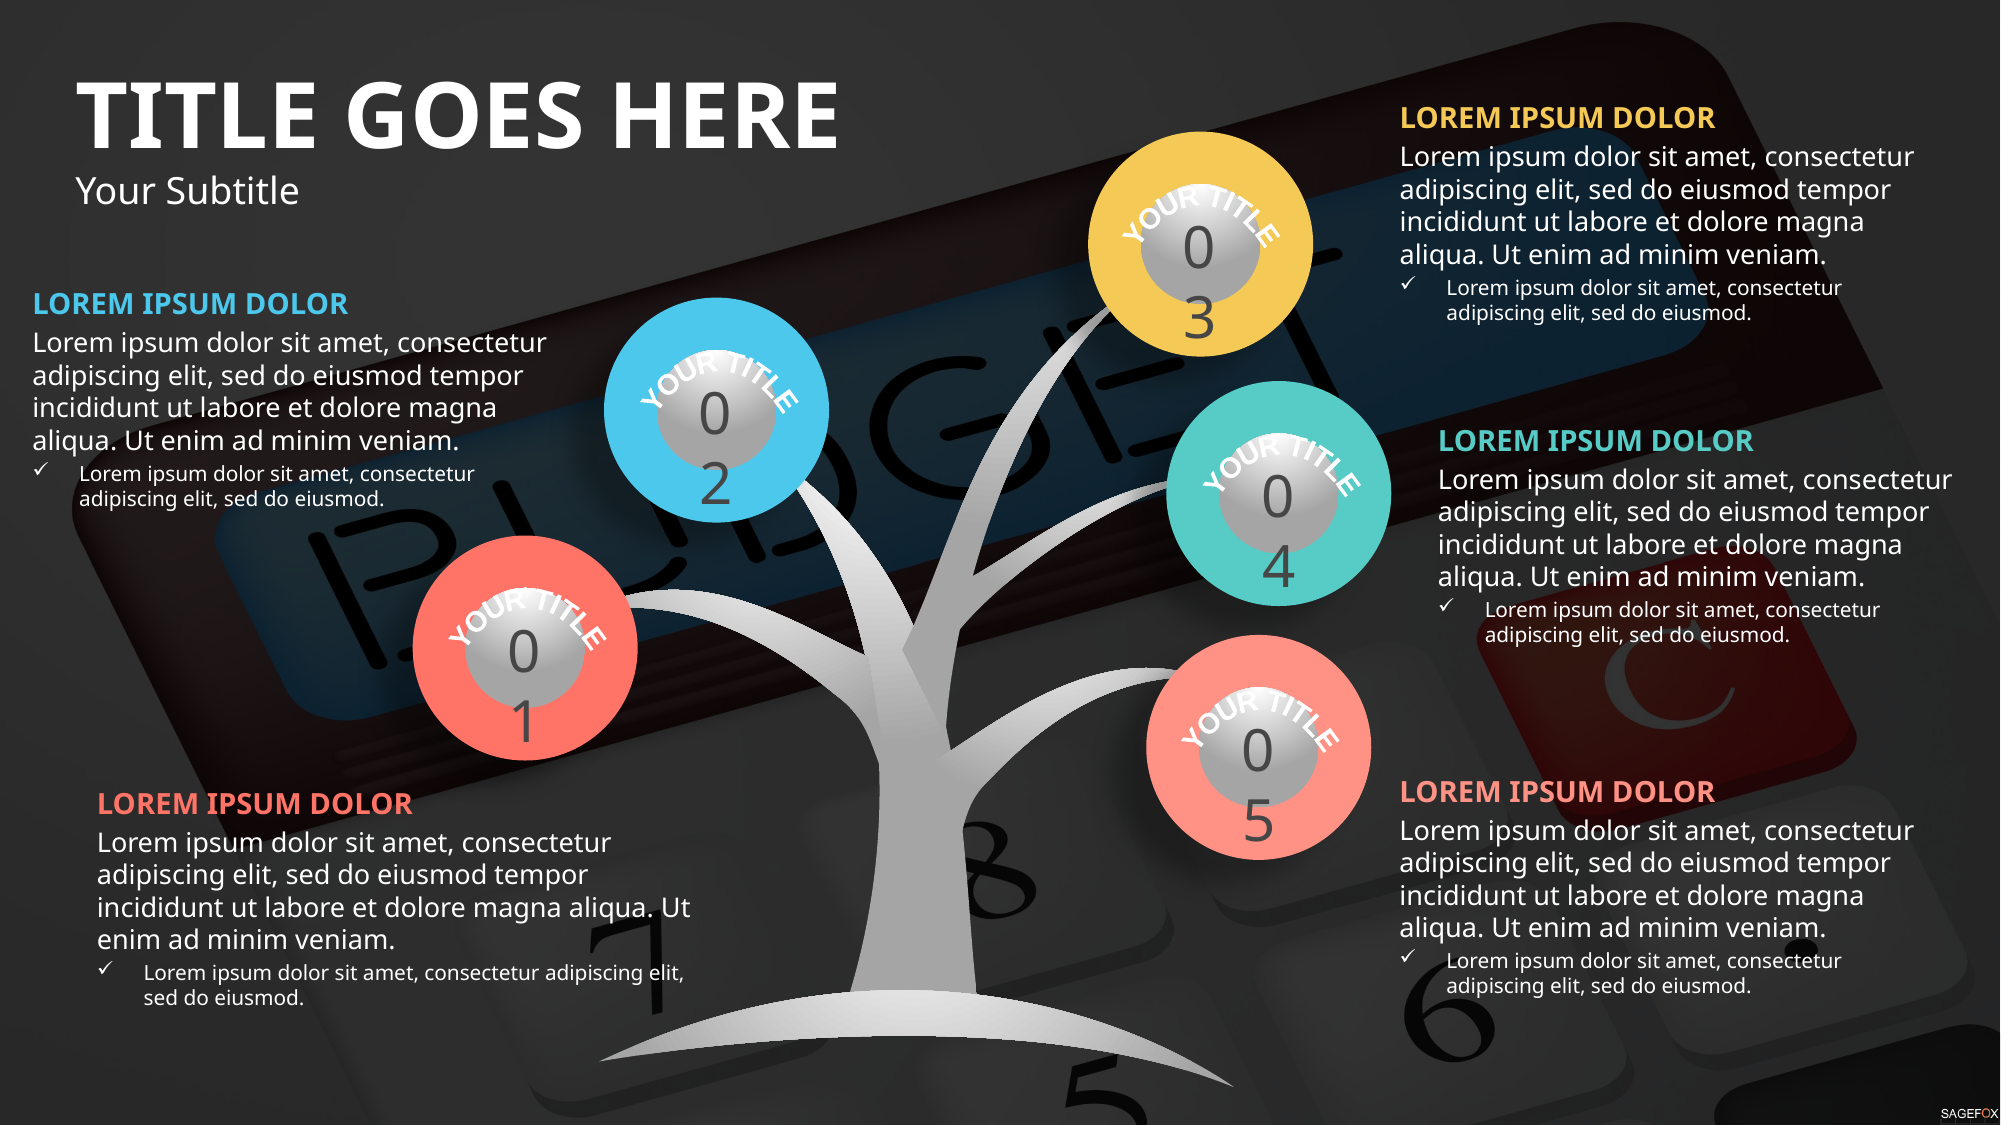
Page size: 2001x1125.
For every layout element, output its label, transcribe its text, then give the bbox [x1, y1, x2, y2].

text_box LOREM IPSUM DOLOR Lorem ipsum dolor sit amet, consectetur adipiscing elit, sed do eiusmod tempor incididunt ut labore et dolore magna aliqua. Ut enim ad minim veniam. Lorem ipsum dolor sit amet, consectetur adipiscing elit, sed do eiusmod. [1423, 414, 1988, 655]
text_box LOREM IPSUM DOLOR Lorem ipsum dolor sit amet, consectetur adipiscing elit, sed do eiusmod tempor incididunt ut labore et dolore magna aliqua. Ut enim ad minim veniam. Lorem ipsum dolor sit amet, consectetur adipiscing elit, sed do eiusmod. [1384, 765, 1949, 1006]
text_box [1146, 634, 1373, 1117]
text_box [1088, 131, 1314, 612]
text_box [604, 297, 833, 778]
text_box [1166, 381, 1395, 861]
text_box LOREM IPSUM DOLOR Lorem ipsum dolor sit amet, consectetur adipiscing elit, sed do eiusmod tempor incididunt ut labore et dolore magna aliqua. Ut enim ad minim veniam. Lorem ipsum dolor sit amet, consectetur adipiscing elit, sed do eiusmod. [1384, 92, 1950, 333]
picture [0, 0, 2001, 1125]
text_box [589, 240, 1166, 1088]
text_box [412, 535, 641, 1015]
text_box TITLE GOES HERE Your Subtitle [60, 49, 1036, 220]
text_box LOREM IPSUM DOLOR Lorem ipsum dolor sit amet, consectetur adipiscing elit, sed do eiusmod tempor incididunt ut labore et dolore magna aliqua. Ut enim ad minim veniam. Lorem ipsum dolor sit amet, consectetur adipiscing elit, sed do eiusmod. [17, 278, 582, 519]
text_box LOREM IPSUM DOLOR Lorem ipsum dolor sit amet, consectetur adipiscing elit, sed do eiusmod tempor incididunt ut labore et dolore magna aliqua. Ut enim ad minim veniam. Lorem ipsum dolor sit amet, consectetur adipiscing elit, sed do eiusmod. [82, 777, 589, 1018]
